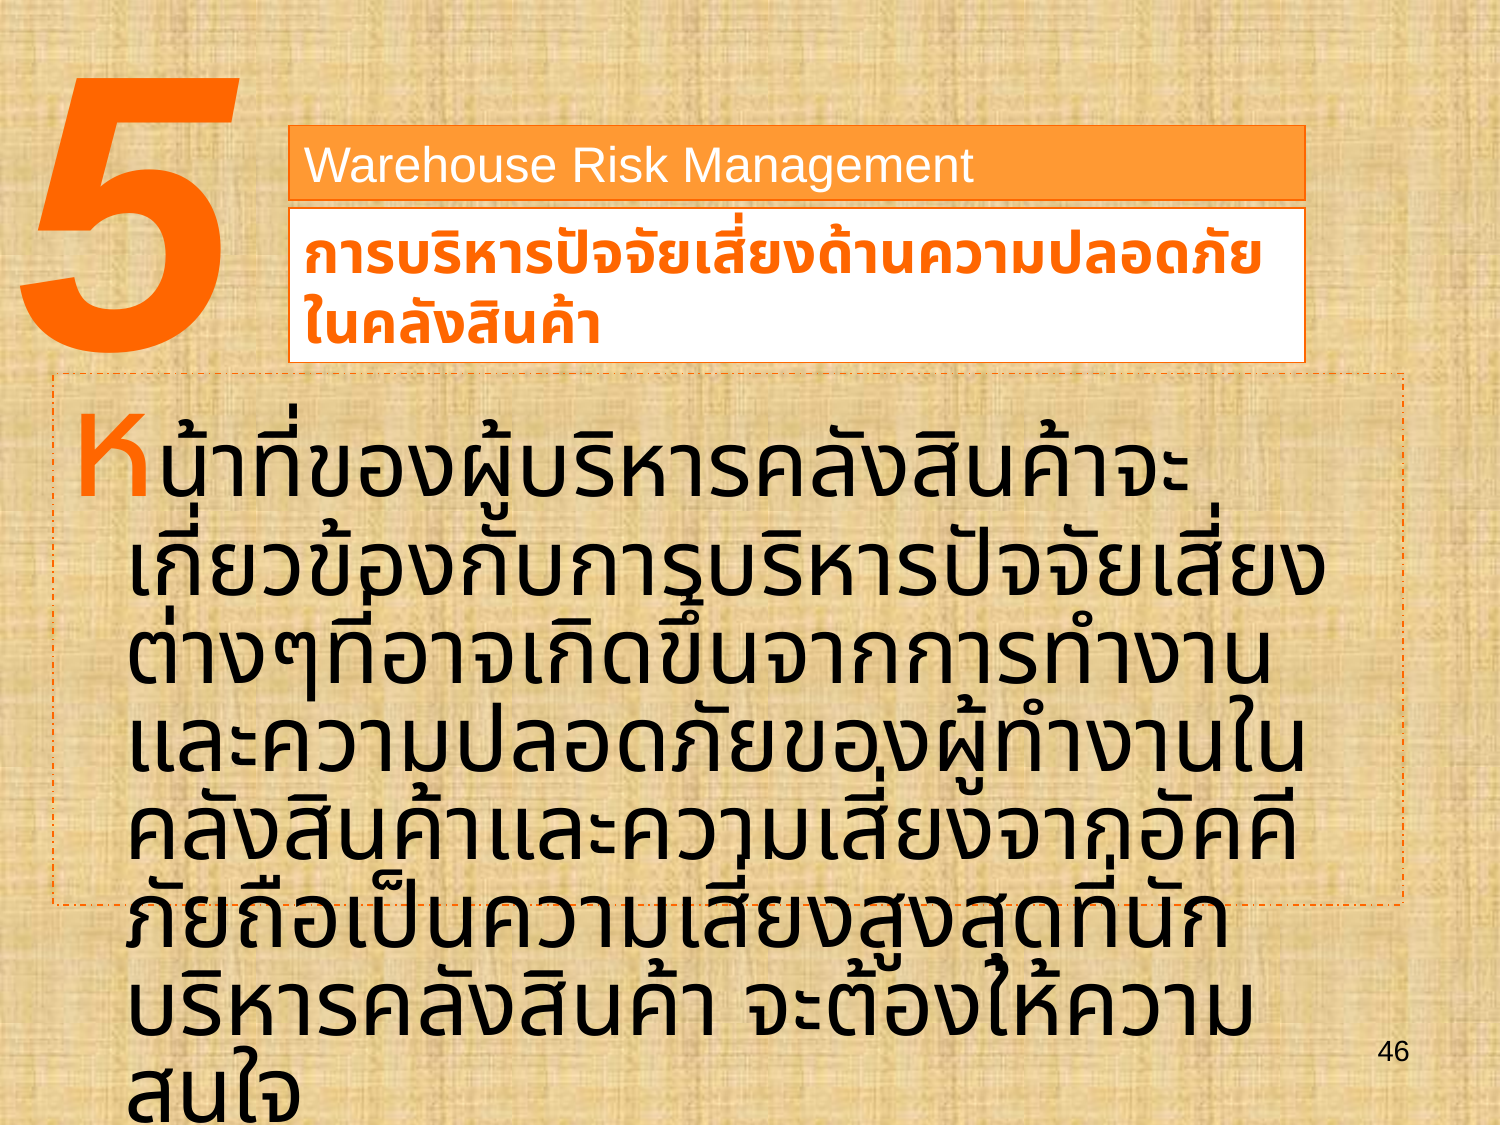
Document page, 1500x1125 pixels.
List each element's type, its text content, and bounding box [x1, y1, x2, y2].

text_box 5 [2, 0, 251, 436]
picture [0, 0, 1500, 1125]
list หน้าที่ของผู้บริหารคลังสินค้าจะเกี่ยวข้องกับการบริหารปัจจัยเสี่ยงต่างๆที่อาจเกิดขึ้นจากการทำงานและความปลอดภัยของผู้ทำงานในคลังสินค้าและความเสี่ยงจากอัคคีภัยถือเป็นความเสี่ยงสูงสุดที่นักบริหารคลังสินค้า จะต้องให้ความสนใจ [52, 373, 1404, 906]
slide_number 46 [1074, 1024, 1426, 1103]
text_box Warehouse Risk Management [289, 125, 1306, 201]
text_box การบริหารปัจจัยเสี่ยงด้านความปลอดภัยในคลังสินค้า [289, 207, 1306, 363]
